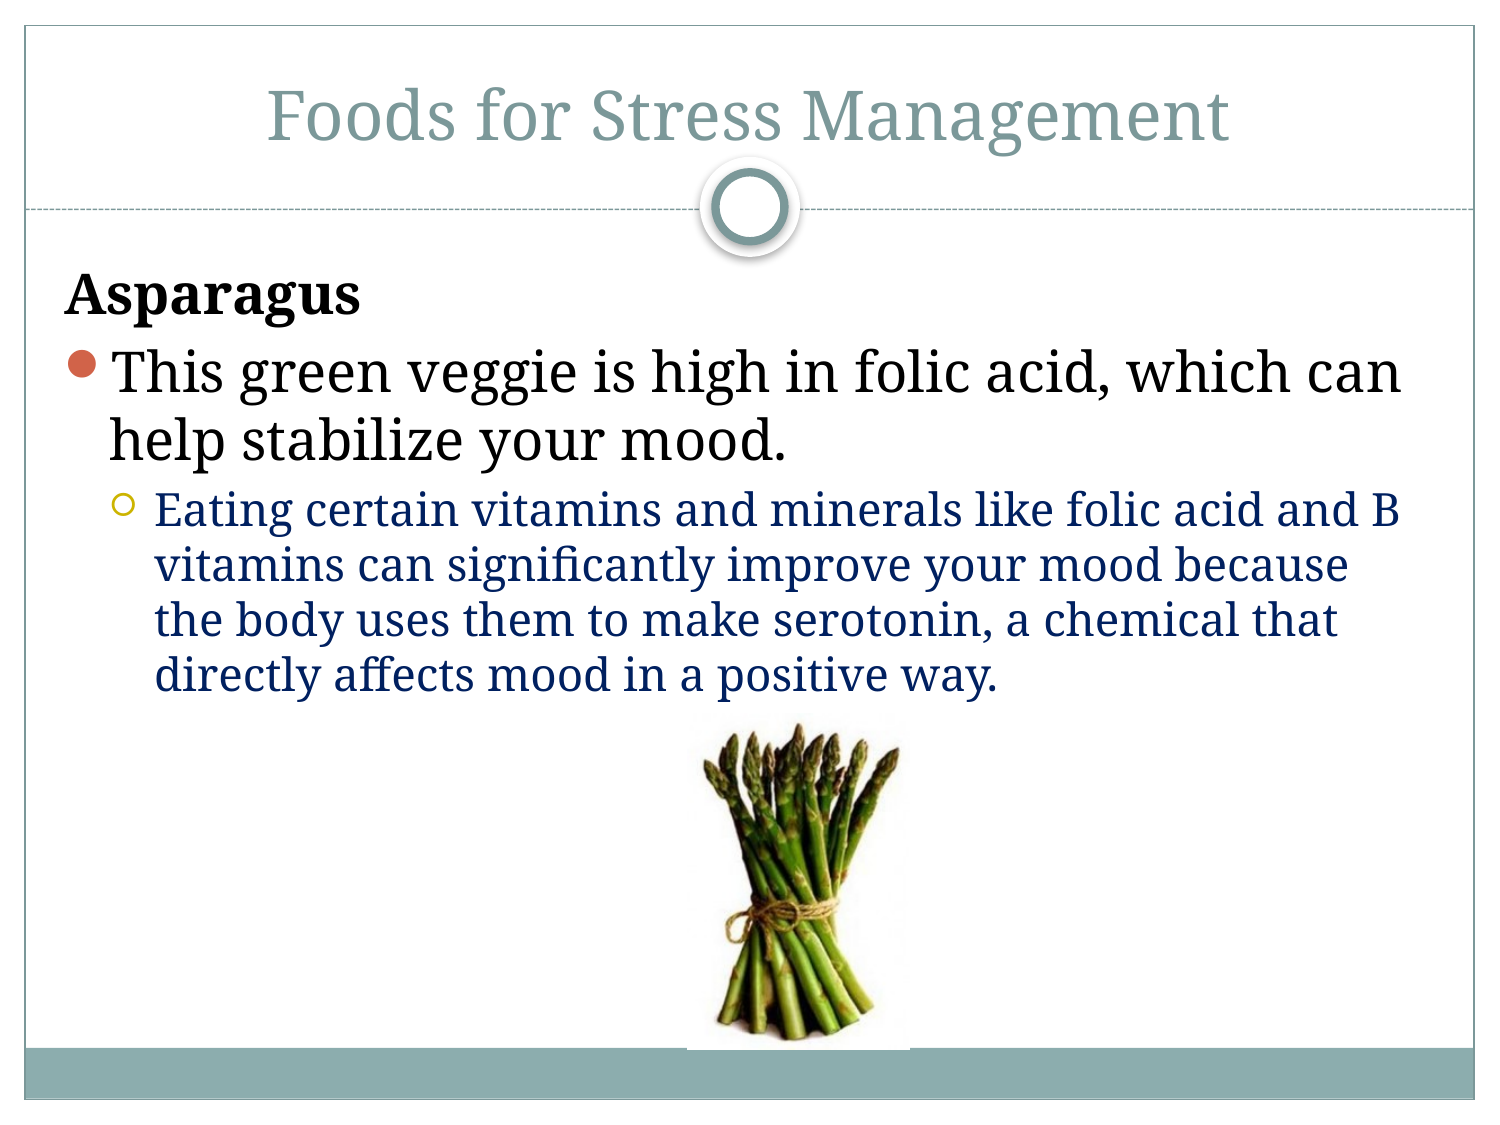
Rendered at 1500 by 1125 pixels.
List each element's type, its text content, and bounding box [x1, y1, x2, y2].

list Asparagus This green veggie is high in folic acid, which can help stabilize your mood. Eating certain vitamins and minerals like folic acid and B vitamins can significantly improve your mood because the body uses them to make serotonin, a chemical that directly affects mood in a positive way. [49, 250, 1445, 1001]
picture [687, 713, 910, 1051]
title Foods for Stress Management [49, 37, 1450, 162]
